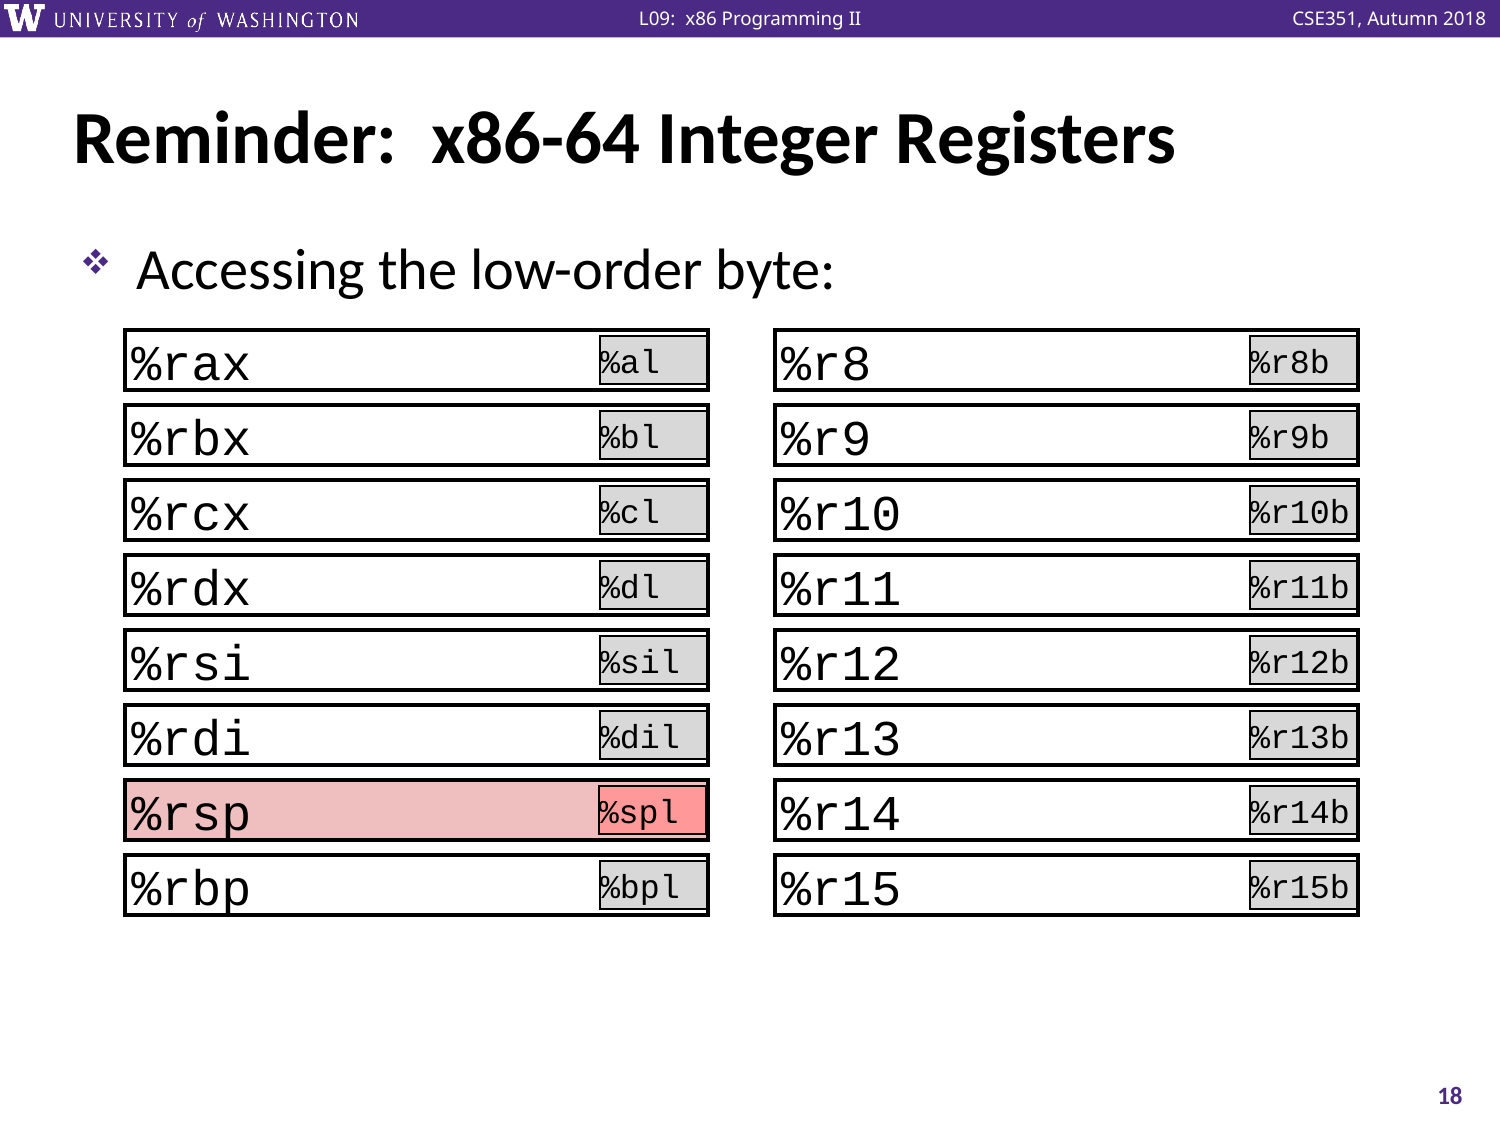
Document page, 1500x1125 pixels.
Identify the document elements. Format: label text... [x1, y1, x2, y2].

list Accessing the low-order byte: [64, 223, 1438, 1040]
picture [4, 4, 358, 32]
title Reminder: x86-64 Integer Registers [58, 71, 1438, 197]
slide_number 18 [1400, 1065, 1500, 1125]
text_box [124, 329, 1359, 916]
